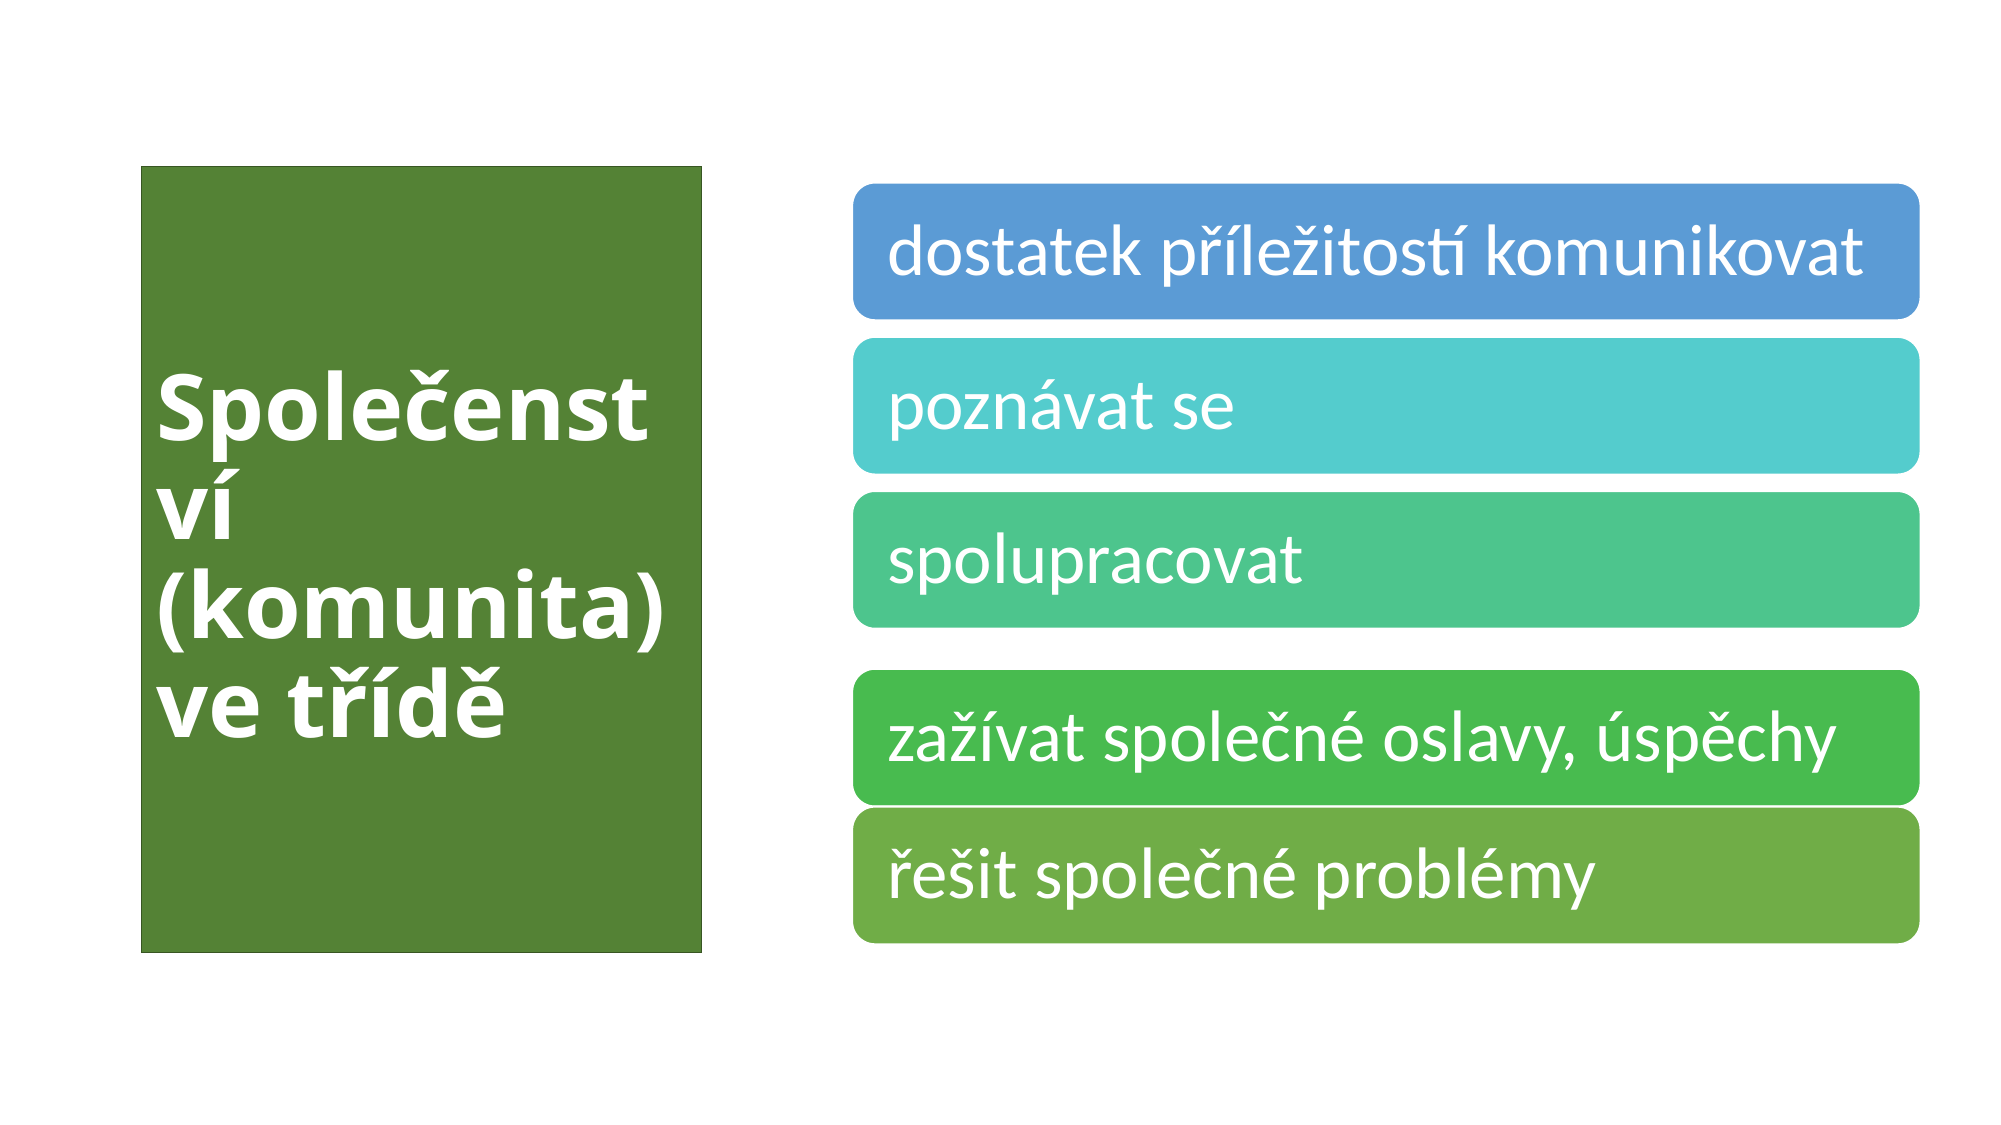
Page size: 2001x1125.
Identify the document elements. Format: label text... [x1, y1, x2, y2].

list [852, 77, 1921, 1043]
title Společenství (komunita) ve třídě [141, 166, 702, 953]
